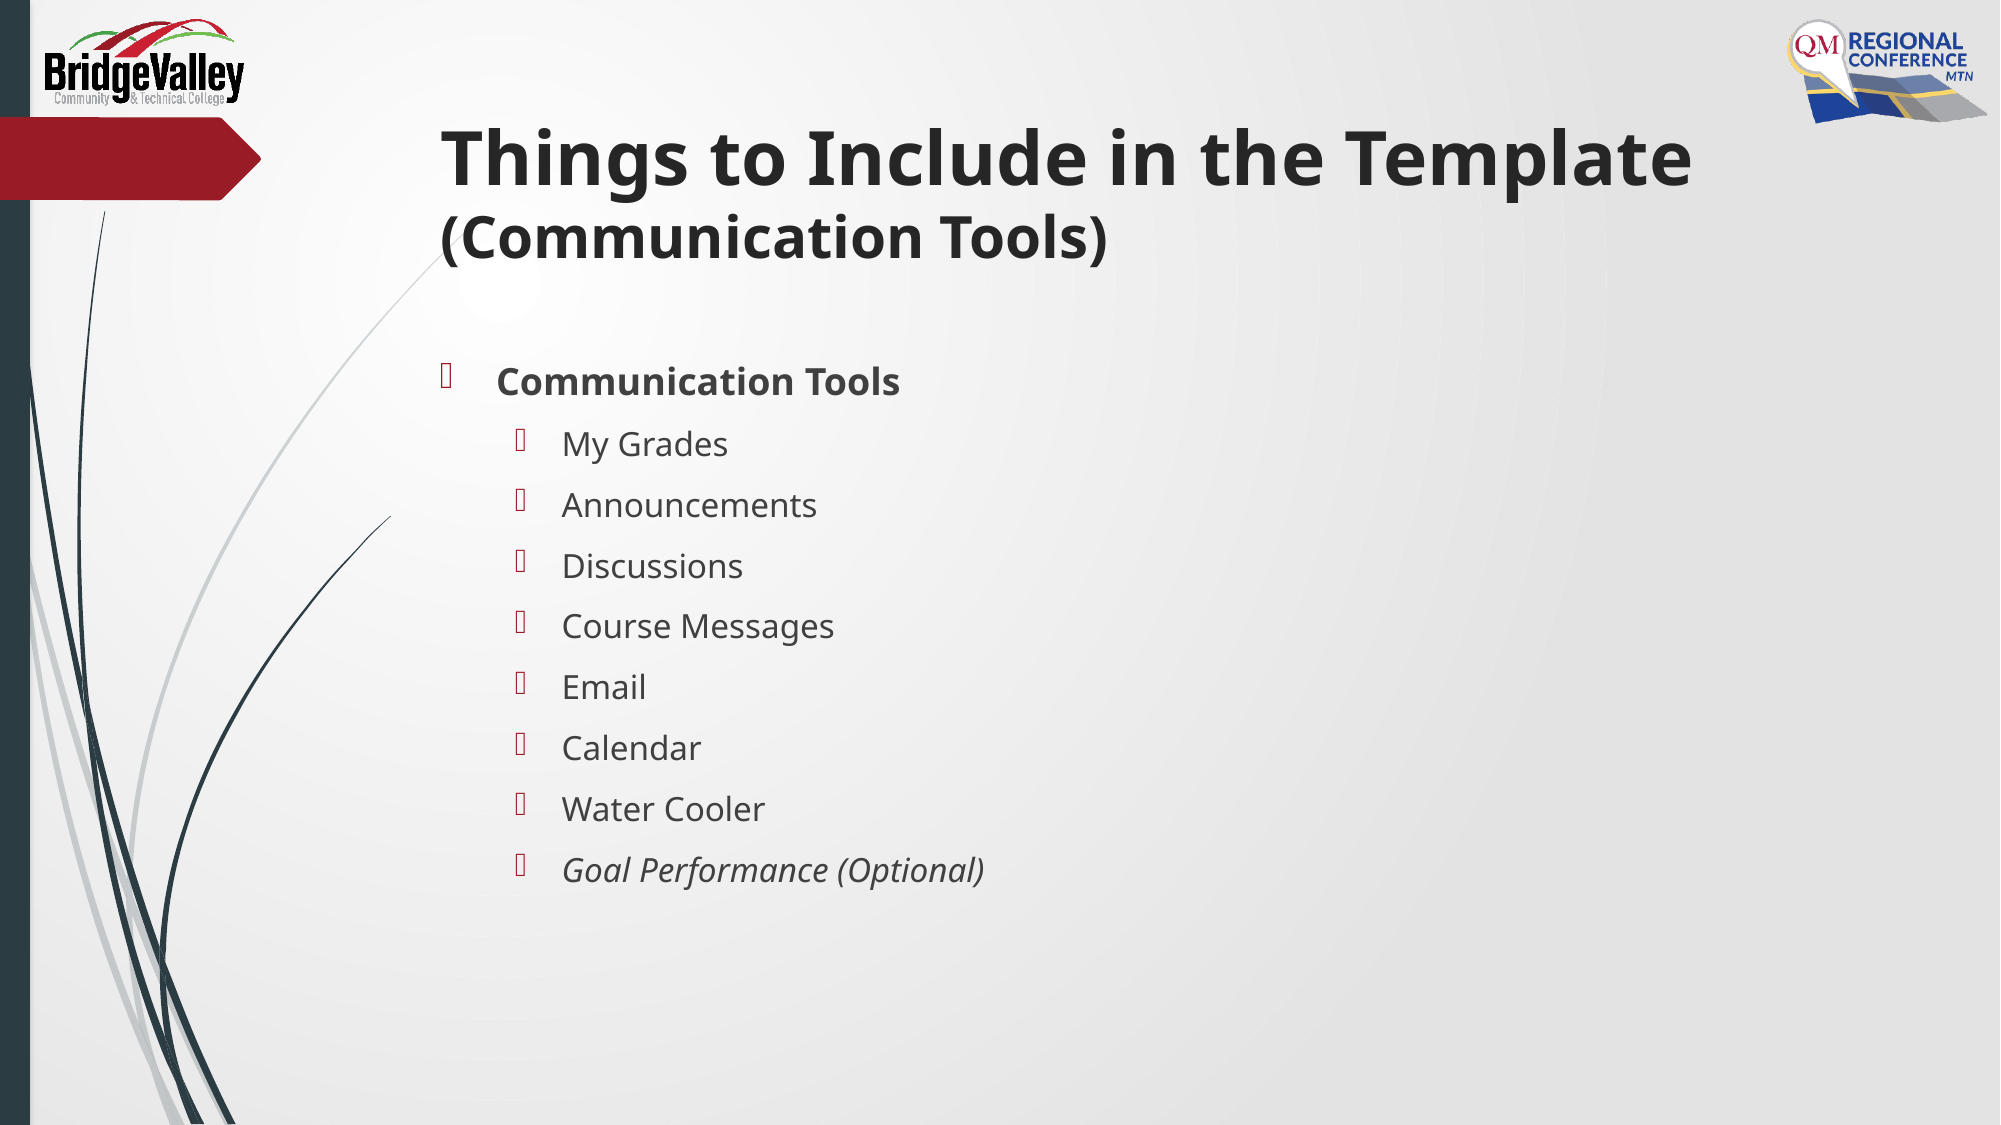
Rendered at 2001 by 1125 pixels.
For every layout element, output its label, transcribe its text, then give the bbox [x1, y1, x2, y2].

list Communication Tools My Grades Announcements Discussions Course Messages Email Calendar Water Cooler Goal Performance (Optional) [424, 350, 1888, 970]
picture [45, 19, 244, 106]
title Things to Include in the Template (Communication Tools) [425, 102, 1888, 313]
picture [1787, 19, 1988, 124]
